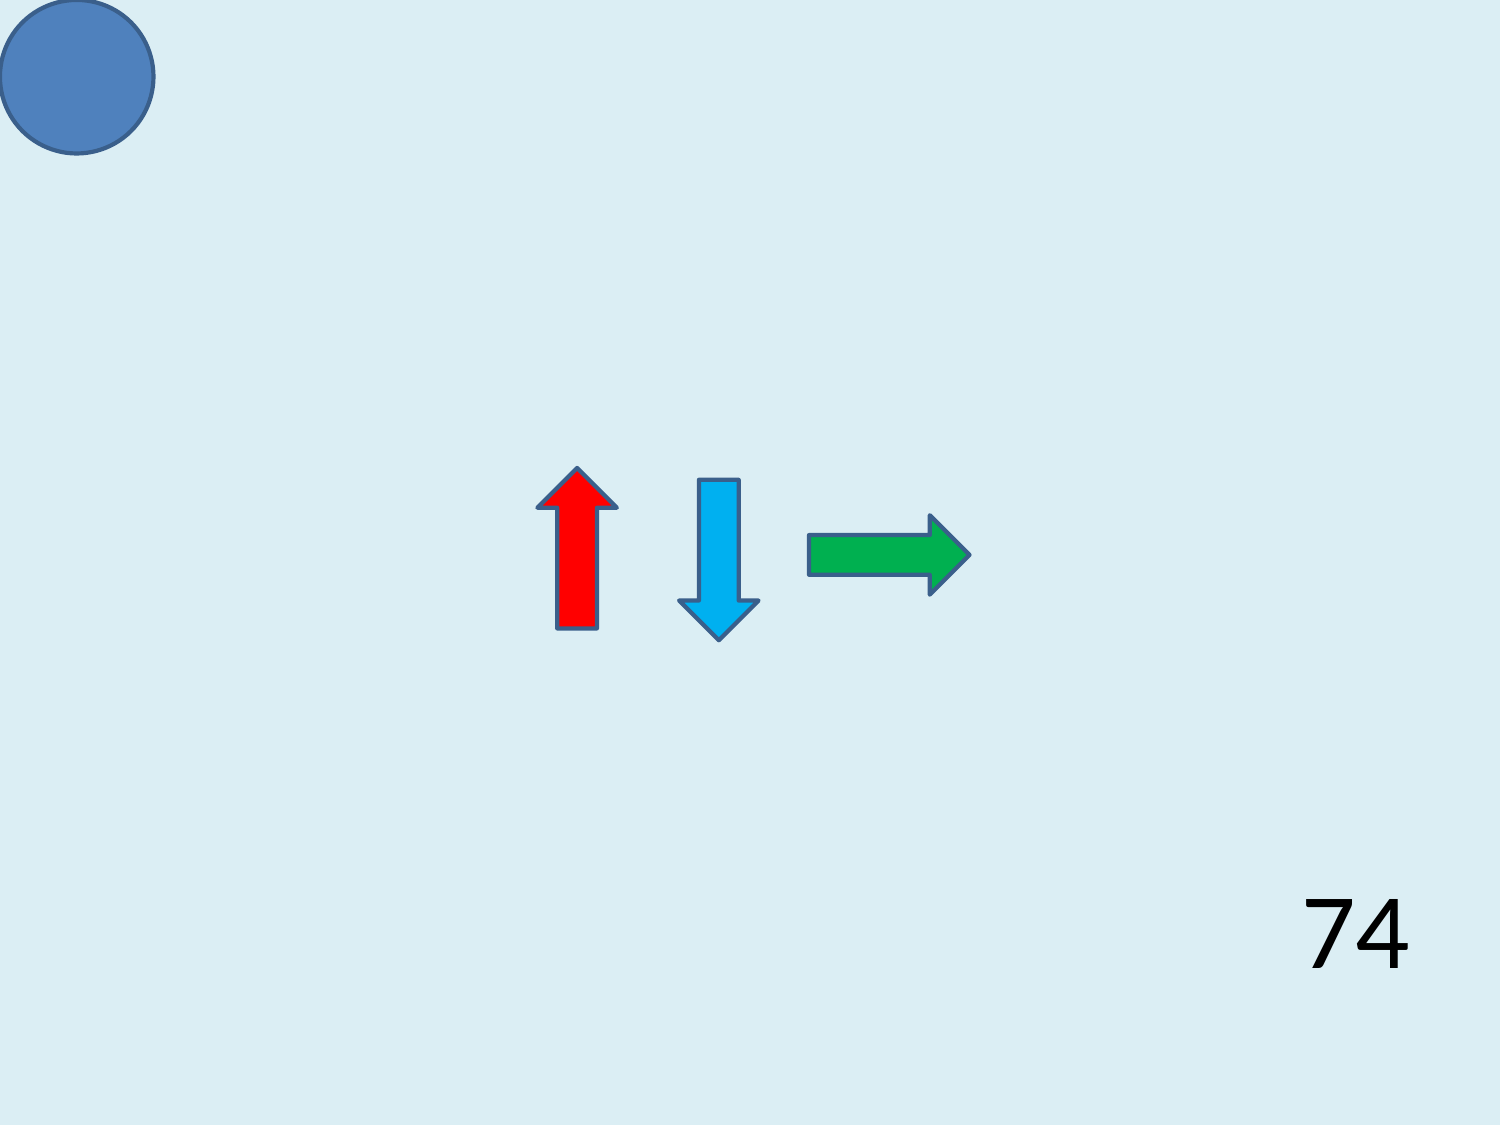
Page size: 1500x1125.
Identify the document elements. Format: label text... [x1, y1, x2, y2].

text_box [677, 477, 761, 643]
text_box [806, 513, 972, 597]
list 74 [75, 262, 1425, 1005]
text_box [0, 0, 156, 156]
text_box [535, 465, 619, 631]
